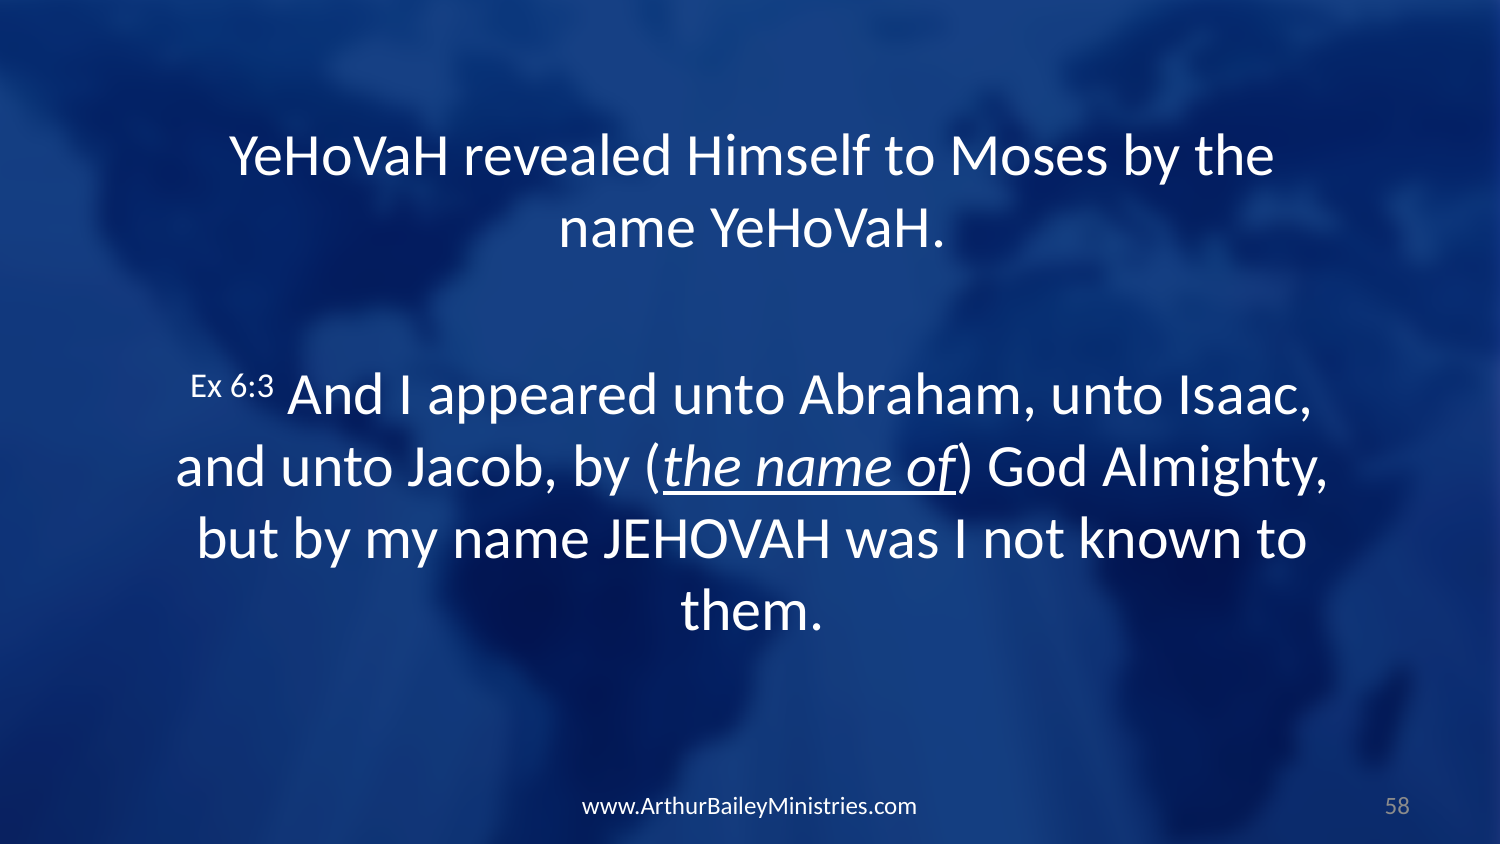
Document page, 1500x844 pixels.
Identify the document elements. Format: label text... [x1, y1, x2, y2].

picture [0, 0, 1500, 844]
footer www.ArthurBaileyMinistries.com [512, 782, 988, 827]
slide_number 58 [1074, 782, 1425, 827]
list YeHoVaH revealed Himself to Moses by the name YeHoVaH. Ex 6:3 And I appeared unto Abraham, unto Isaac, and unto Jacob, by (the name of) God Almighty, but by my name JEHOVAH was I not known to them. [151, 107, 1355, 741]
